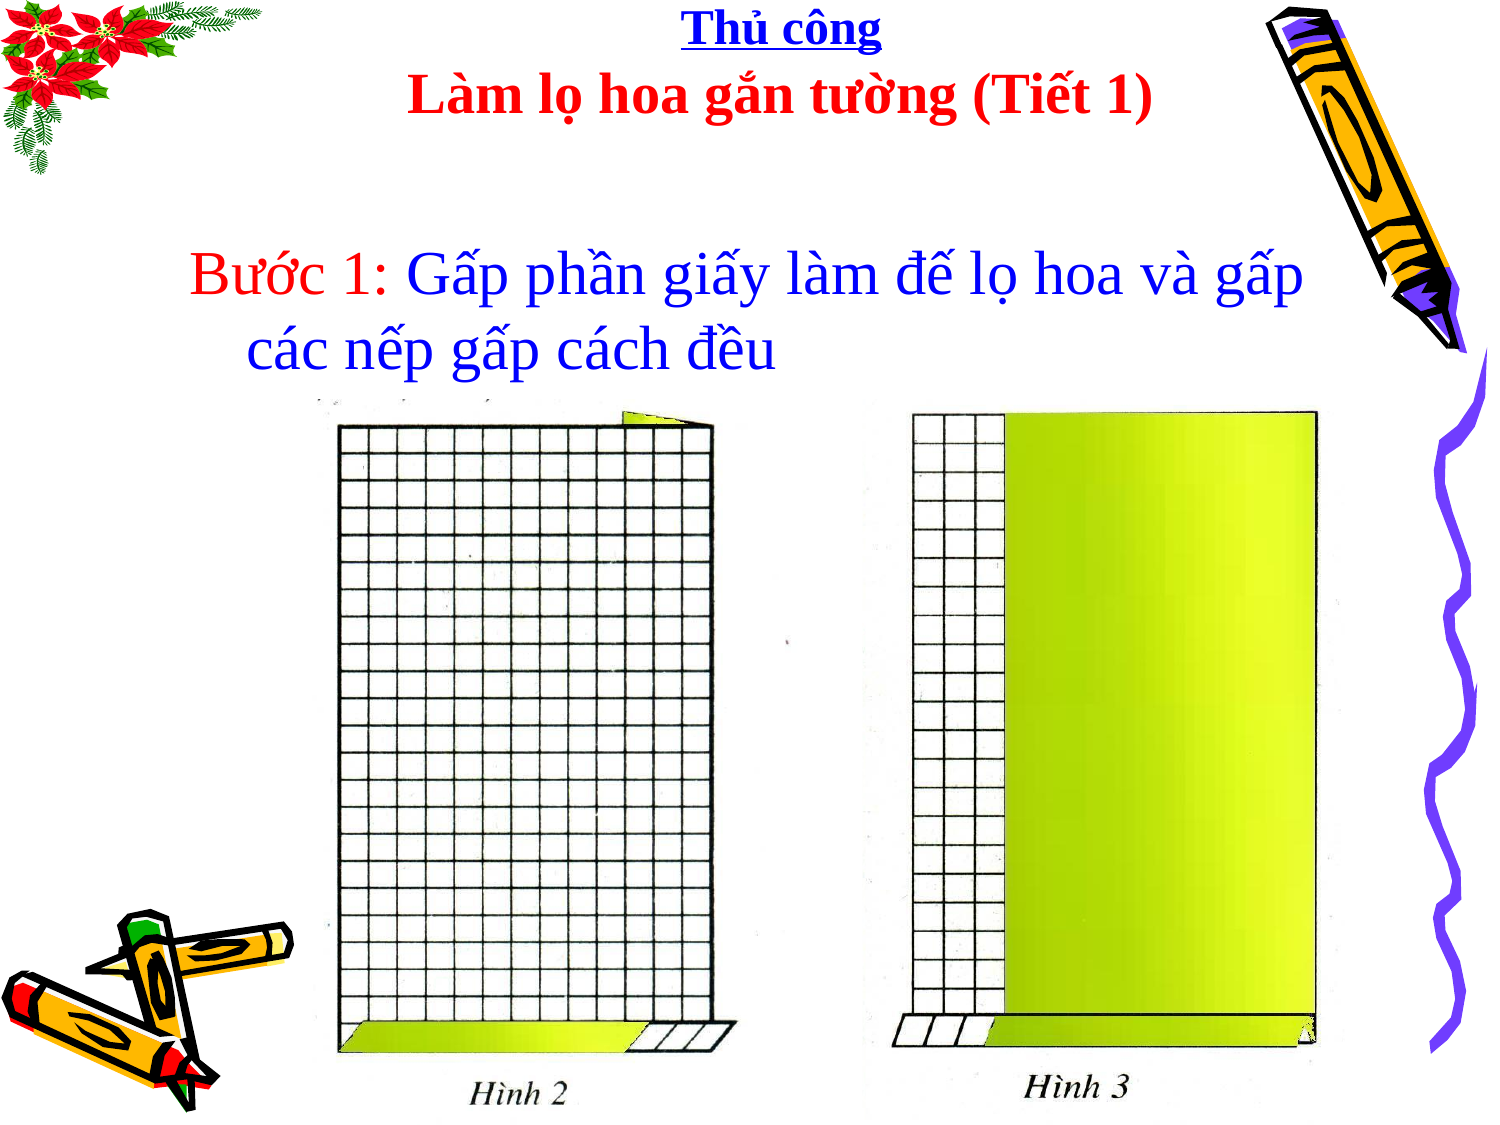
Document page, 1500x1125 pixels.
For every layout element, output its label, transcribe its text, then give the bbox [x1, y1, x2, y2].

picture [862, 399, 1345, 1125]
picture [312, 399, 801, 1125]
text_box Bước 1: Gấp phần giấy làm đế lọ hoa và gấp các nếp gấp cách đều [174, 224, 1338, 388]
picture [0, 0, 263, 176]
text_box Thủ công Làm lọ hoa gắn tường (Tiết 1) [263, 0, 1313, 133]
